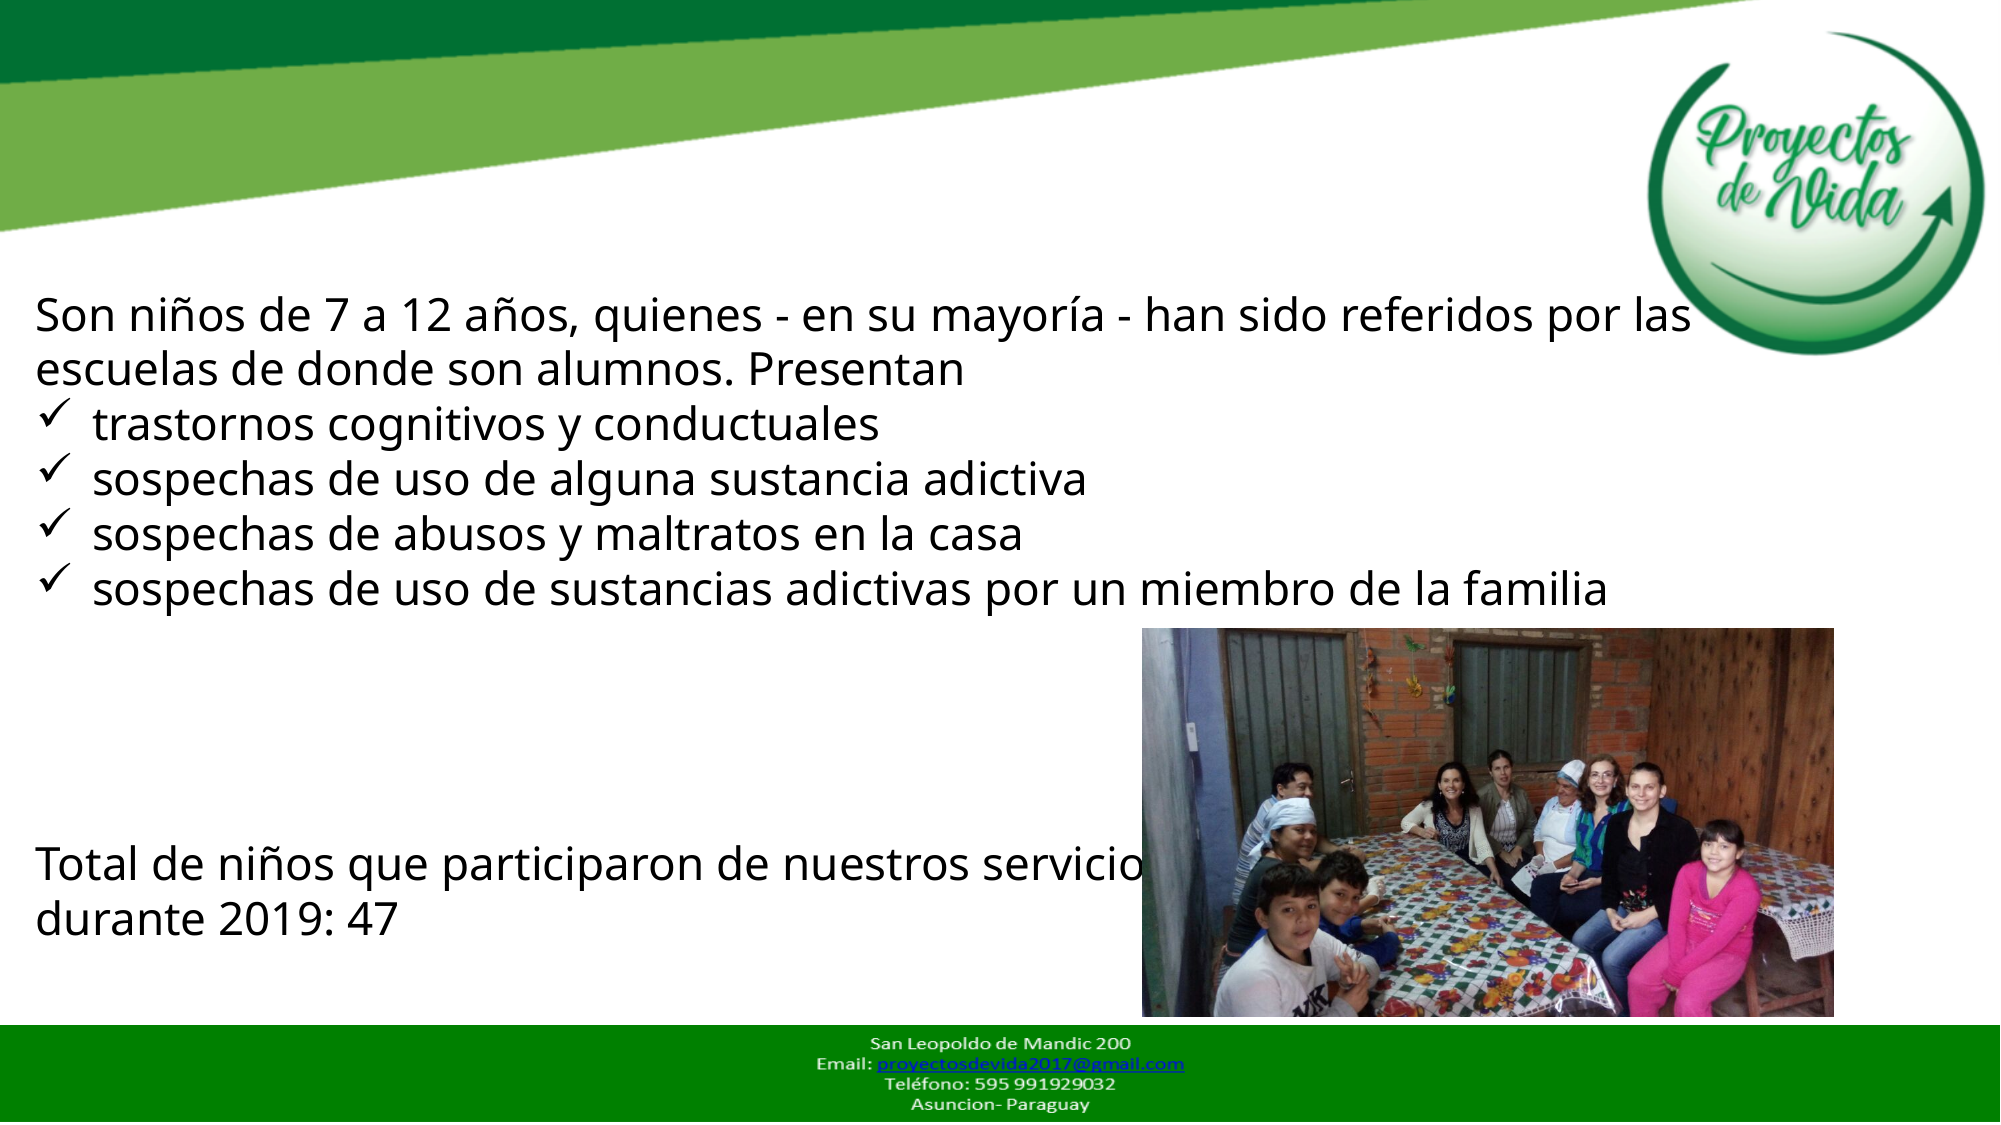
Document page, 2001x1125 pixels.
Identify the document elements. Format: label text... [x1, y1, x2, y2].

picture [1142, 628, 1834, 1017]
picture [0, 1025, 2000, 1125]
text_box Son niños de 7 a 12 años, quienes - en su mayoría - han sido referidos por las escuelas de donde son alumnos. Presentan trastornos cognitivos y conductuales sospechas de uso de alguna sustancia adictiva sospechas de abusos y maltratos en la casa sospechas de uso de sustancias adictivas por un miembro de la familia Total de niños que participaron de nuestros servicios durante 2019: 47 [21, 365, 1926, 953]
picture [0, 0, 2000, 365]
